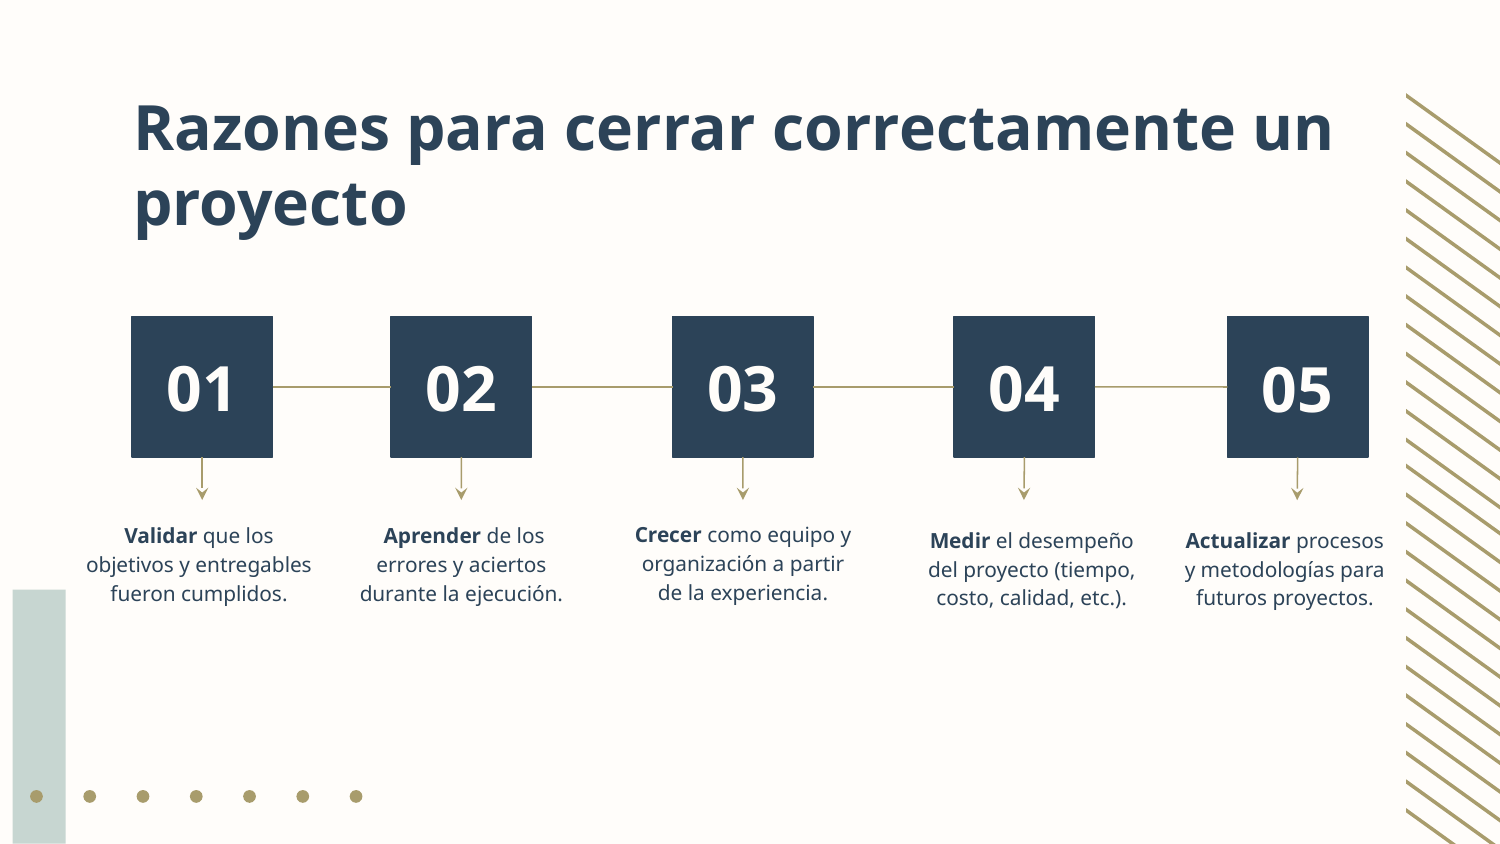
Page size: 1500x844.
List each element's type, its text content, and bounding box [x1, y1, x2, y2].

text_box 04 [954, 316, 1095, 458]
text_box 01 [131, 316, 273, 458]
subtitle Aprender de los errores y aciertos durante la ejecución. [330, 504, 593, 599]
subtitle Medir el desempeño del proyecto (tiempo, costo, calidad, etc.). [907, 508, 1156, 603]
subtitle Validar que los objetivos y entregables fueron cumplidos. [68, 504, 330, 613]
text_box 02 [390, 316, 532, 458]
subtitle Crecer como equipo y organización a partir de la experiencia. [618, 503, 868, 598]
text_box Actualizar procesos y metodologías para futuros proyectos. [1169, 508, 1400, 603]
title Razones para cerrar correctamente un proyecto [118, 72, 1382, 167]
text_box 05 [1227, 316, 1368, 458]
text_box 03 [672, 316, 814, 458]
